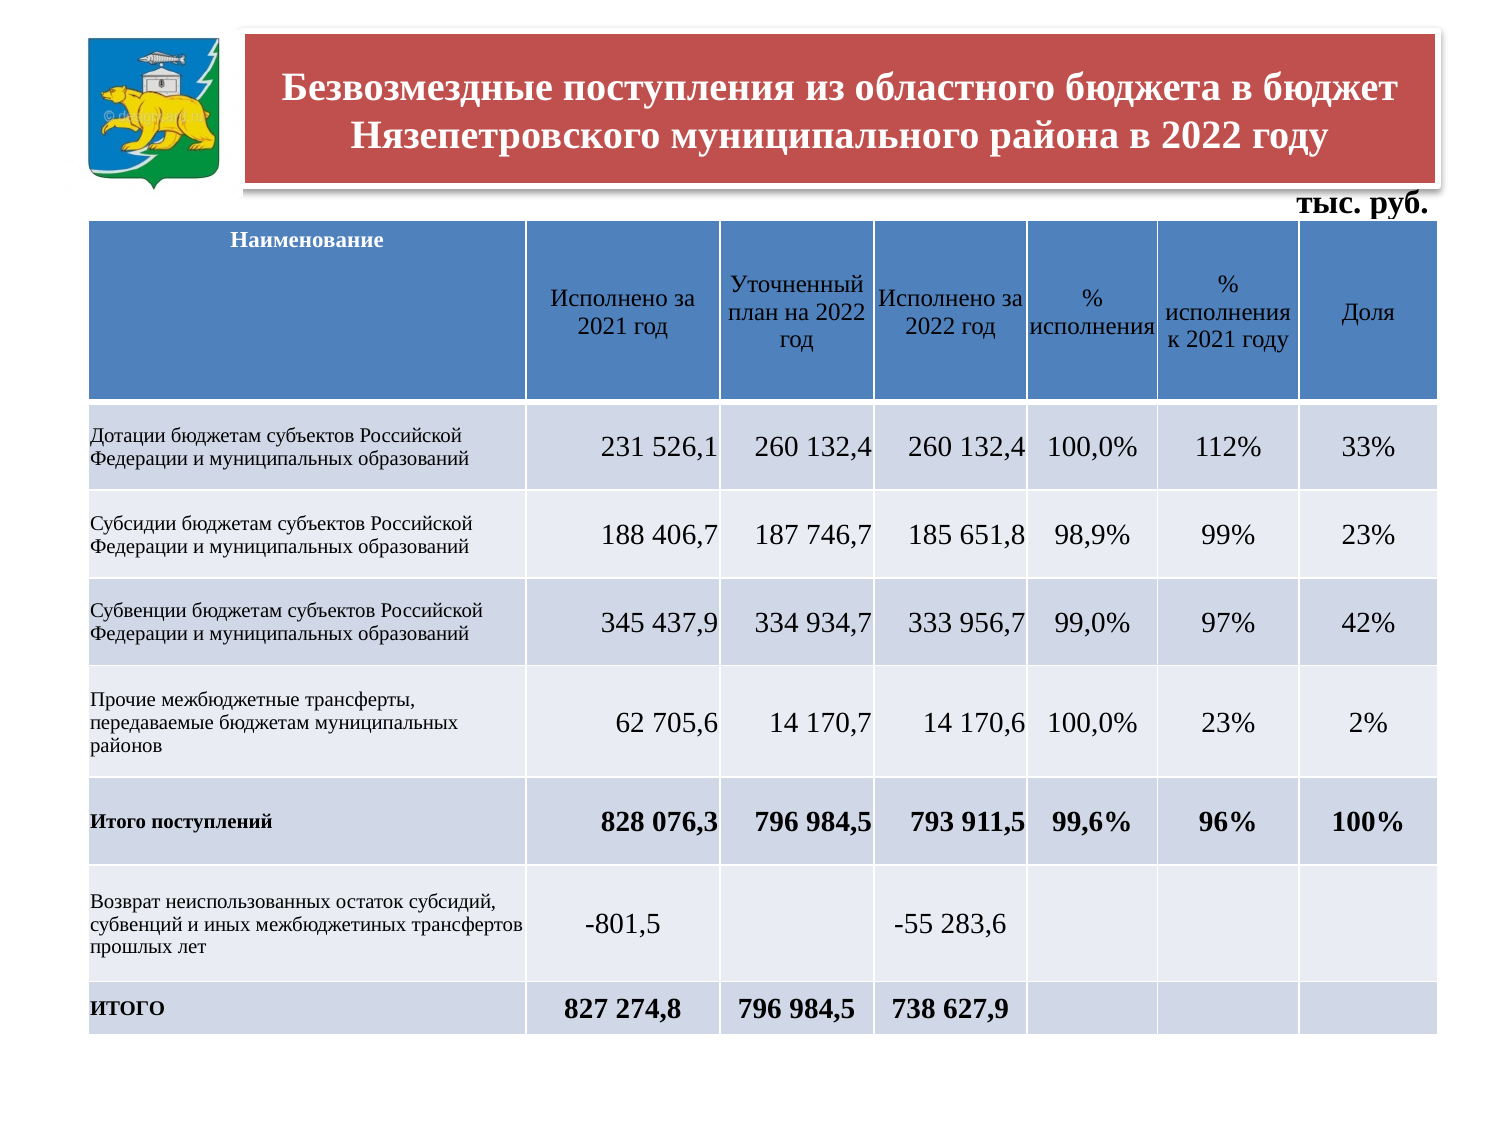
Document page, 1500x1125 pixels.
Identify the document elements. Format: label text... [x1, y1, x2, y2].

table_cell 345 437,9 [527, 579, 719, 665]
table_cell Субвенции бюджетам субъектов Российской Федерации и муниципальных образований [89, 579, 525, 665]
table_cell 793 911,5 [875, 778, 1026, 864]
table_header Доля [1300, 221, 1437, 399]
table_cell 260 132,4 [721, 405, 873, 489]
table_cell 96% [1158, 778, 1298, 864]
table_cell [1158, 866, 1298, 981]
table_cell 14 170,6 [875, 666, 1026, 776]
table_cell 738 627,9 [875, 982, 1026, 1034]
table_cell 187 746,7 [721, 491, 873, 577]
table_cell 23% [1300, 491, 1437, 577]
table_cell 827 274,8 [527, 982, 719, 1034]
table_cell 188 406,7 [527, 491, 719, 577]
table_cell Возврат неиспользованных остаток субсидий, субвенций и иных межбюджетиных трансфертов прошлых лет [89, 866, 525, 981]
table_cell 100,0% [1028, 405, 1157, 489]
table_cell [721, 866, 873, 981]
table_header Уточненный план на 2022 год [721, 221, 873, 399]
table_cell [1158, 982, 1298, 1034]
table_cell 99% [1158, 491, 1298, 577]
table_cell Прочие межбюджетные трансферты, передаваемые бюджетам муниципальных районов [89, 666, 525, 776]
table_cell [1300, 982, 1437, 1034]
table_cell -801,5 [527, 866, 719, 981]
table_cell 185 651,8 [875, 491, 1026, 577]
table_cell 100% [1300, 778, 1437, 864]
table_cell Субсидии бюджетам субъектов Российской Федерации и муниципальных образований [89, 491, 525, 577]
table_cell 796 984,5 [721, 982, 873, 1034]
table_cell [1028, 866, 1157, 981]
table_cell Итого поступлений [89, 778, 525, 864]
table_cell 23% [1158, 666, 1298, 776]
table_header Наименование [89, 221, 525, 399]
table_cell 334 934,7 [721, 579, 873, 665]
table_cell 62 705,6 [527, 666, 719, 776]
table_cell 2% [1300, 666, 1437, 776]
table_cell -55 283,6 [875, 866, 1026, 981]
title Безвозмездные поступления из областного бюджета в бюджет Нязепетровского муниципального района в 2022 году [239, 28, 1441, 189]
table_cell [1028, 982, 1157, 1034]
table_cell 112% [1158, 405, 1298, 489]
table_cell Дотации бюджетам субъектов Российской Федерации и муниципальных образований [89, 405, 525, 489]
table_cell ИТОГО [89, 982, 525, 1034]
table_cell 98,9% [1028, 491, 1157, 577]
table_cell 260 132,4 [875, 405, 1026, 489]
table_cell 99,0% [1028, 579, 1157, 665]
table_cell 828 076,3 [527, 778, 719, 864]
table_header % исполнения к 2021 году [1158, 221, 1298, 399]
text_box тыс. руб. [1281, 172, 1447, 228]
table_cell 42% [1300, 579, 1437, 665]
table_header Исполнено за 2021 год [527, 221, 719, 399]
table_cell 231 526,1 [527, 405, 719, 489]
picture [64, 30, 243, 197]
table_cell [1300, 866, 1437, 981]
table_cell 333 956,7 [875, 579, 1026, 665]
table_cell 99,6% [1028, 778, 1157, 864]
table_cell 100,0% [1028, 666, 1157, 776]
table_cell 14 170,7 [721, 666, 873, 776]
table_cell 33% [1300, 405, 1437, 489]
table_cell 97% [1158, 579, 1298, 665]
table_cell 796 984,5 [721, 778, 873, 864]
table_header Исполнено за 2022 год [875, 221, 1026, 399]
table_header % исполнения [1028, 221, 1157, 399]
